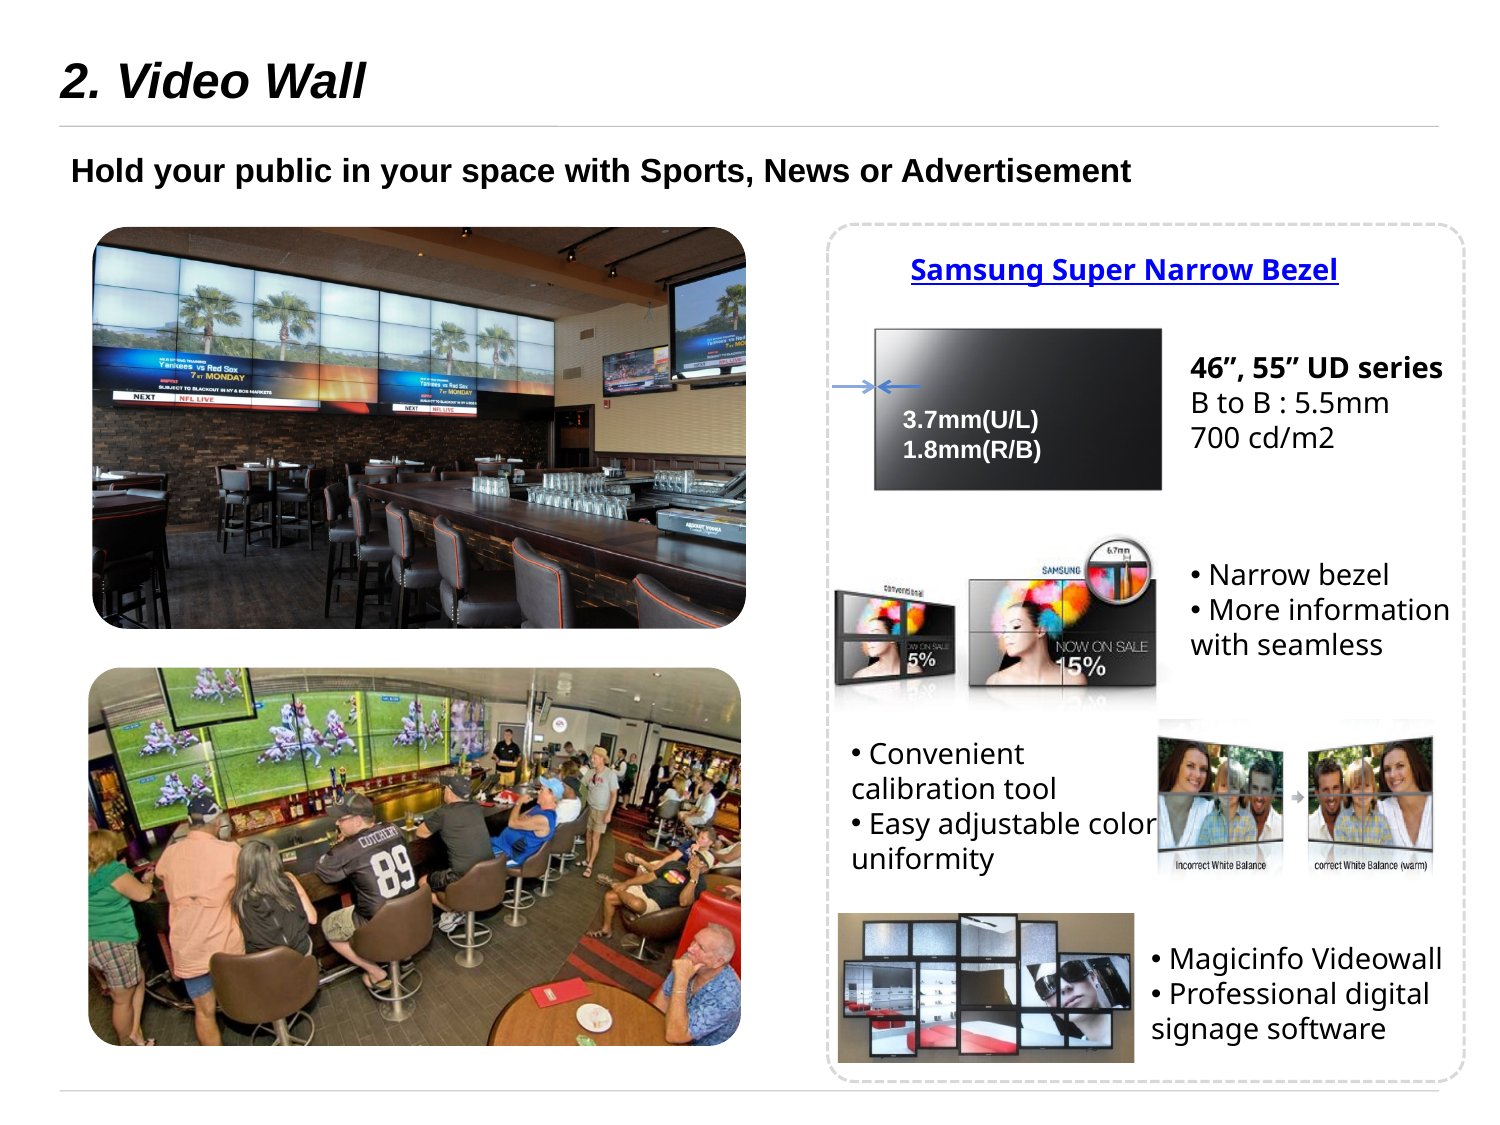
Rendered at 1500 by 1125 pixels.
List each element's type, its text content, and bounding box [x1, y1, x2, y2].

picture [88, 667, 742, 1047]
text_box 2. Video Wall [45, 40, 1290, 117]
picture [837, 912, 1135, 1063]
picture [822, 526, 1173, 712]
text_box 46”, 55” UD series B to B : 5.5mm 700 cd/m2 [1177, 342, 1465, 462]
text_box Magicinfo Videowall Professional digital signage software [1139, 933, 1500, 1053]
text_box Hold your public in your space with Sports, News or Advertisement [56, 142, 1446, 197]
text_box Narrow bezel More information with seamless [1177, 549, 1499, 669]
text_box [825, 669, 1467, 1084]
picture [864, 315, 1172, 503]
picture [1136, 719, 1451, 887]
text_box [825, 222, 1467, 549]
text_box Convenient calibration tool Easy adjustable color uniformity [836, 727, 1131, 883]
text_box Samsung Super Narrow Bezel [893, 243, 1357, 294]
picture [92, 226, 747, 629]
